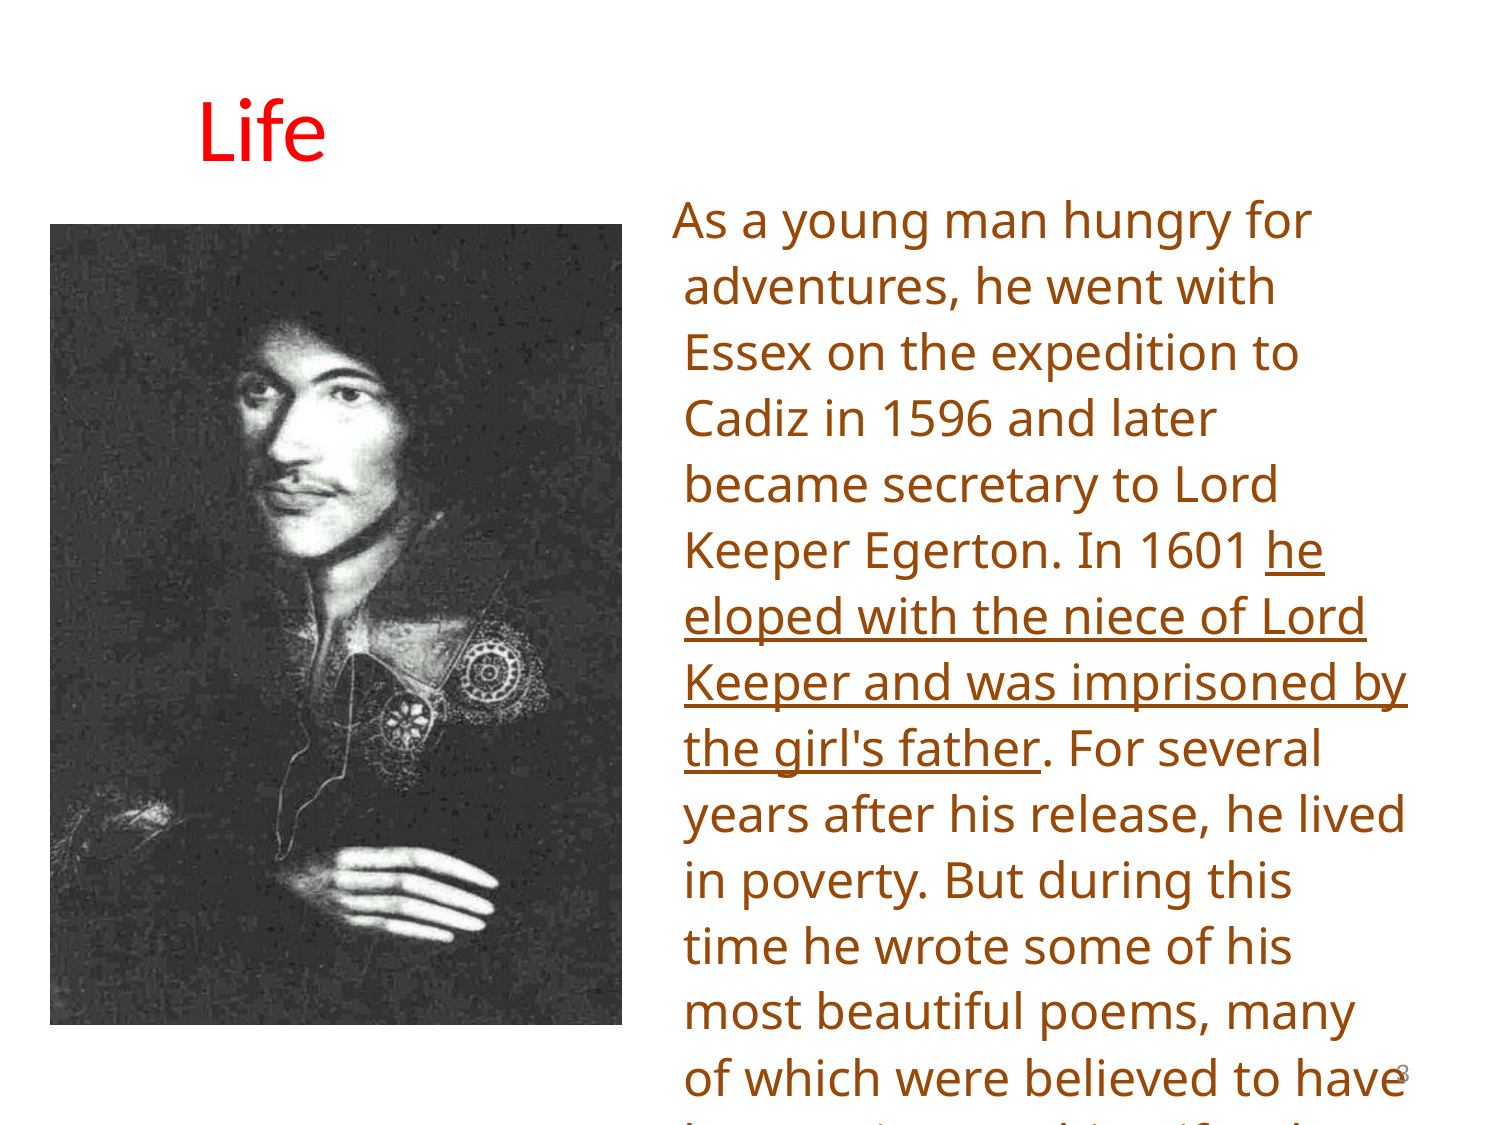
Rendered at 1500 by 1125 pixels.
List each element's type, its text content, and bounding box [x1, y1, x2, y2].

title Life [87, 50, 438, 200]
slide_number 3 [1074, 1042, 1425, 1103]
list As a young man hungry for adventures, he went with Essex on the expedition to Cadiz in 1596 and later became secretary to Lord Keeper Egerton. In 1601 he eloped with the niece of Lord Keeper and was imprisoned by the girl's father. For several years after his release, he lived in poverty. But during this time he wrote some of his most beautiful poems, many of which were believed to have been written to his wife. These were known as his youthful love lyrics. [612, 174, 1425, 1125]
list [49, 224, 622, 1026]
